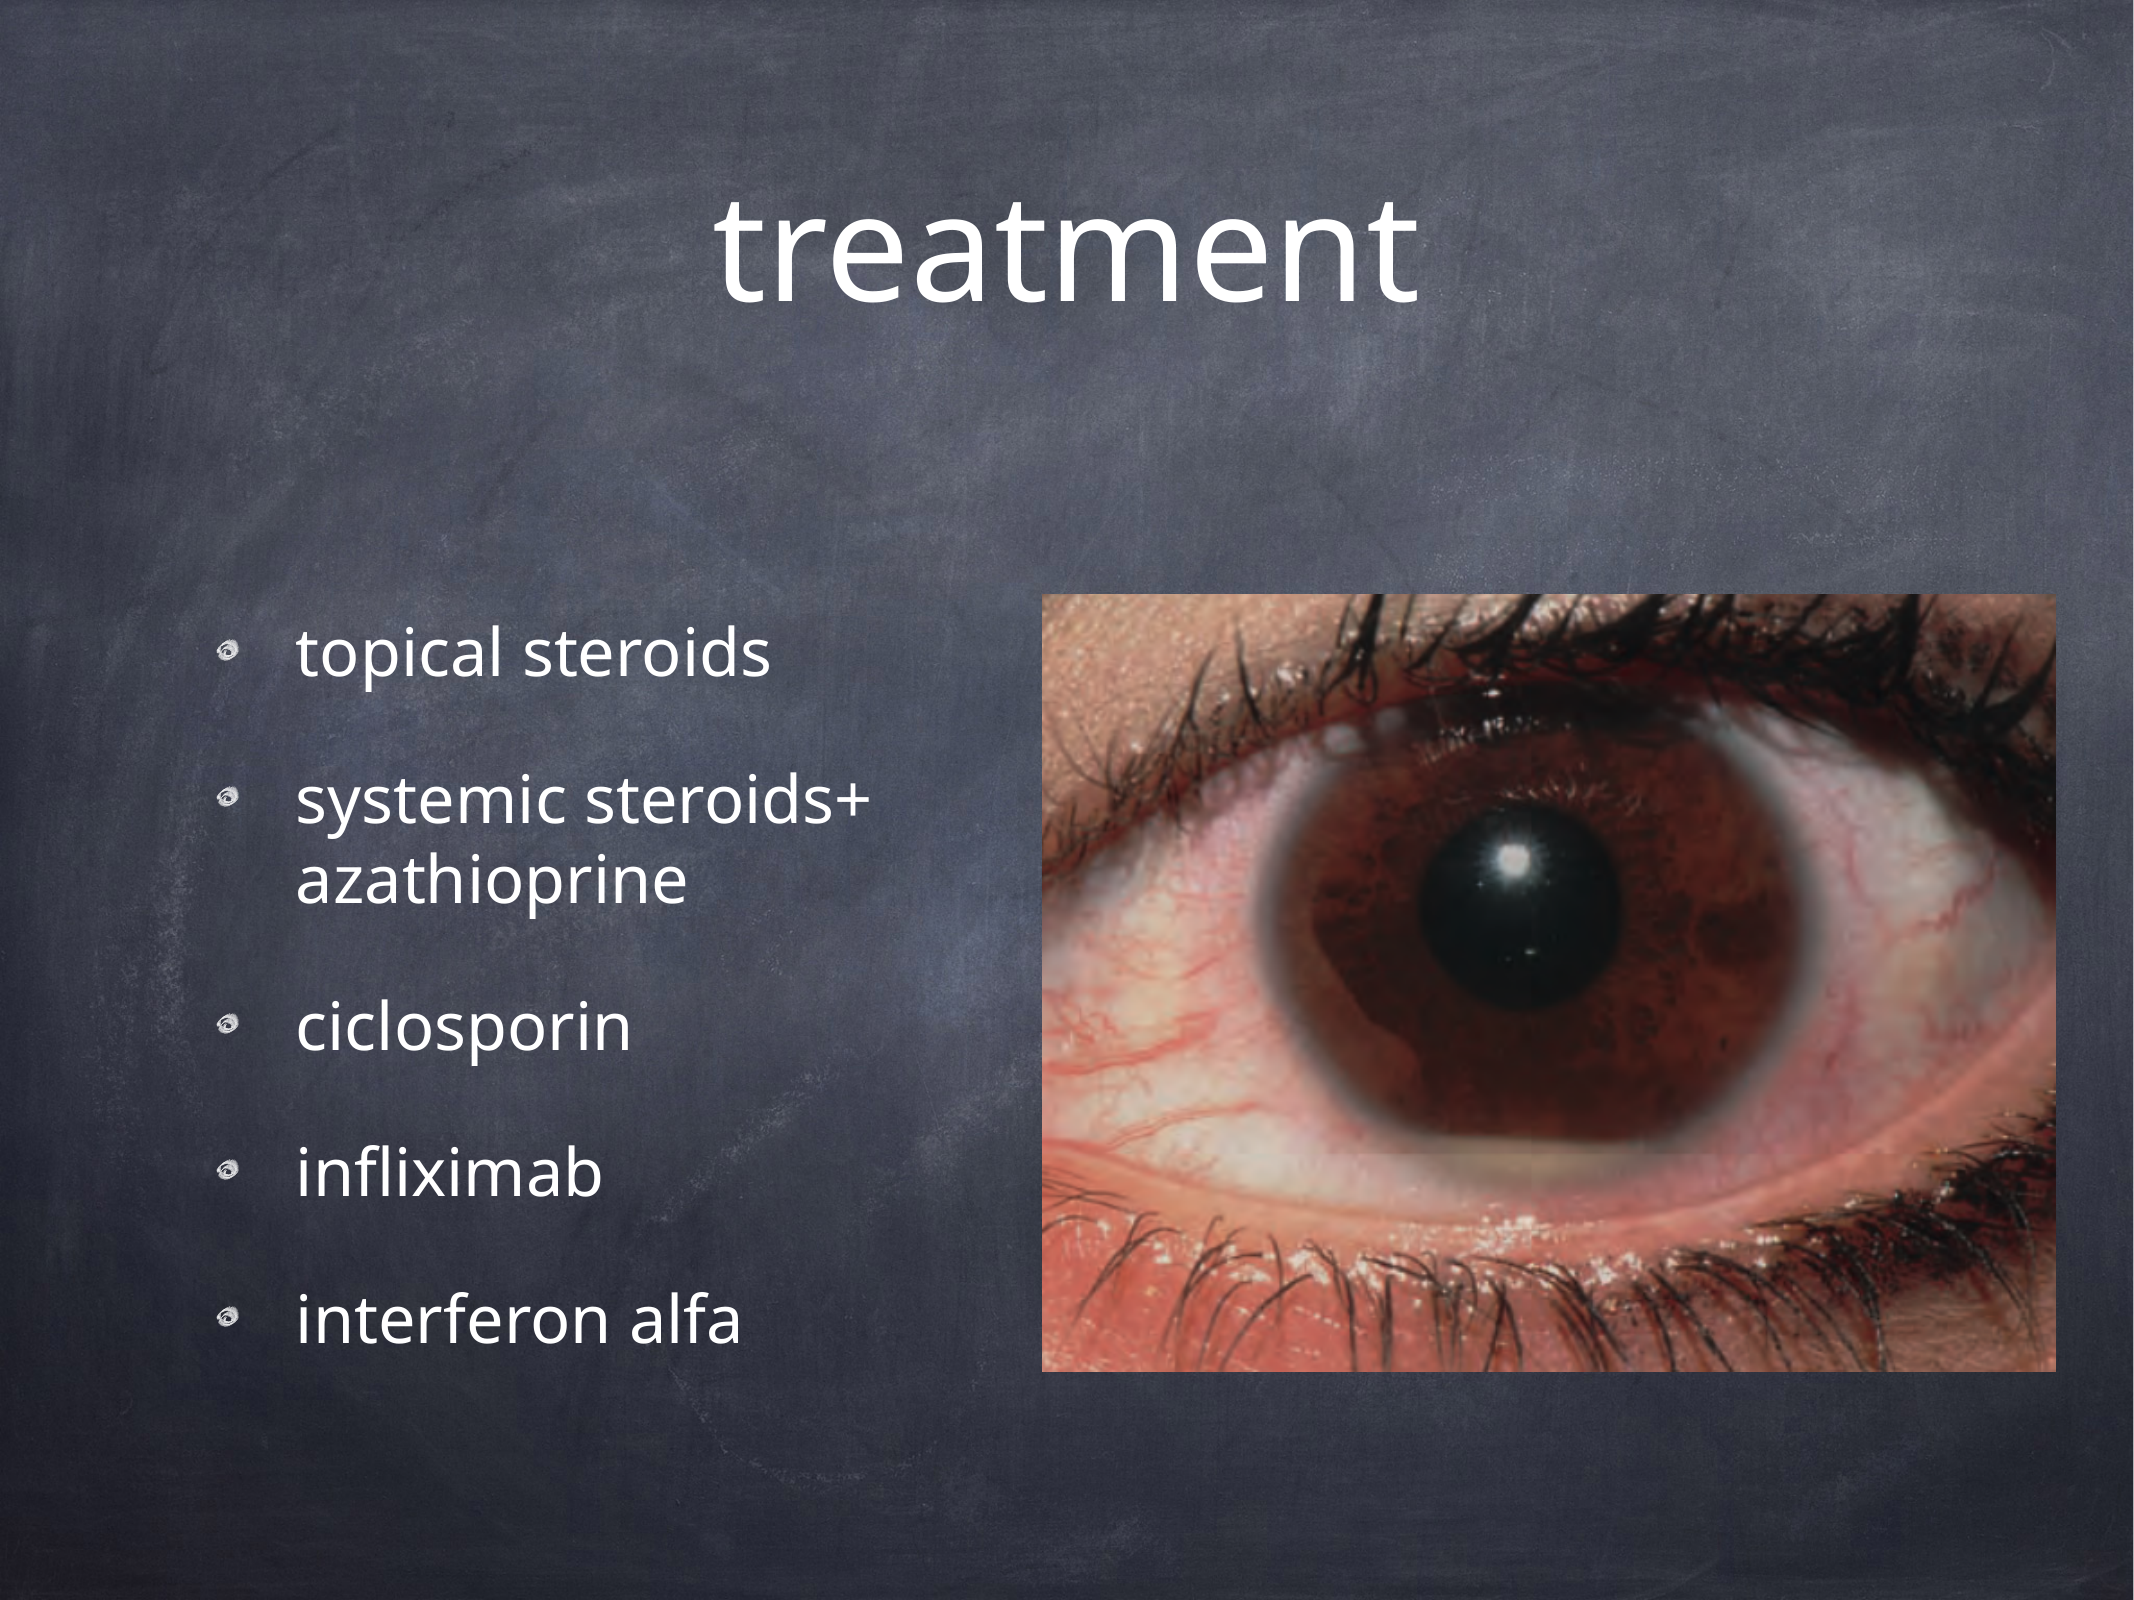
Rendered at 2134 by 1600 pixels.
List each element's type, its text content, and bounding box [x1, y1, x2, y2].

title treatment [207, 32, 1926, 451]
list topical steroids systemic steroids+ azathioprine ciclosporin infliximab interferon alfa [207, 482, 1074, 1484]
picture [0, 0, 2134, 1600]
